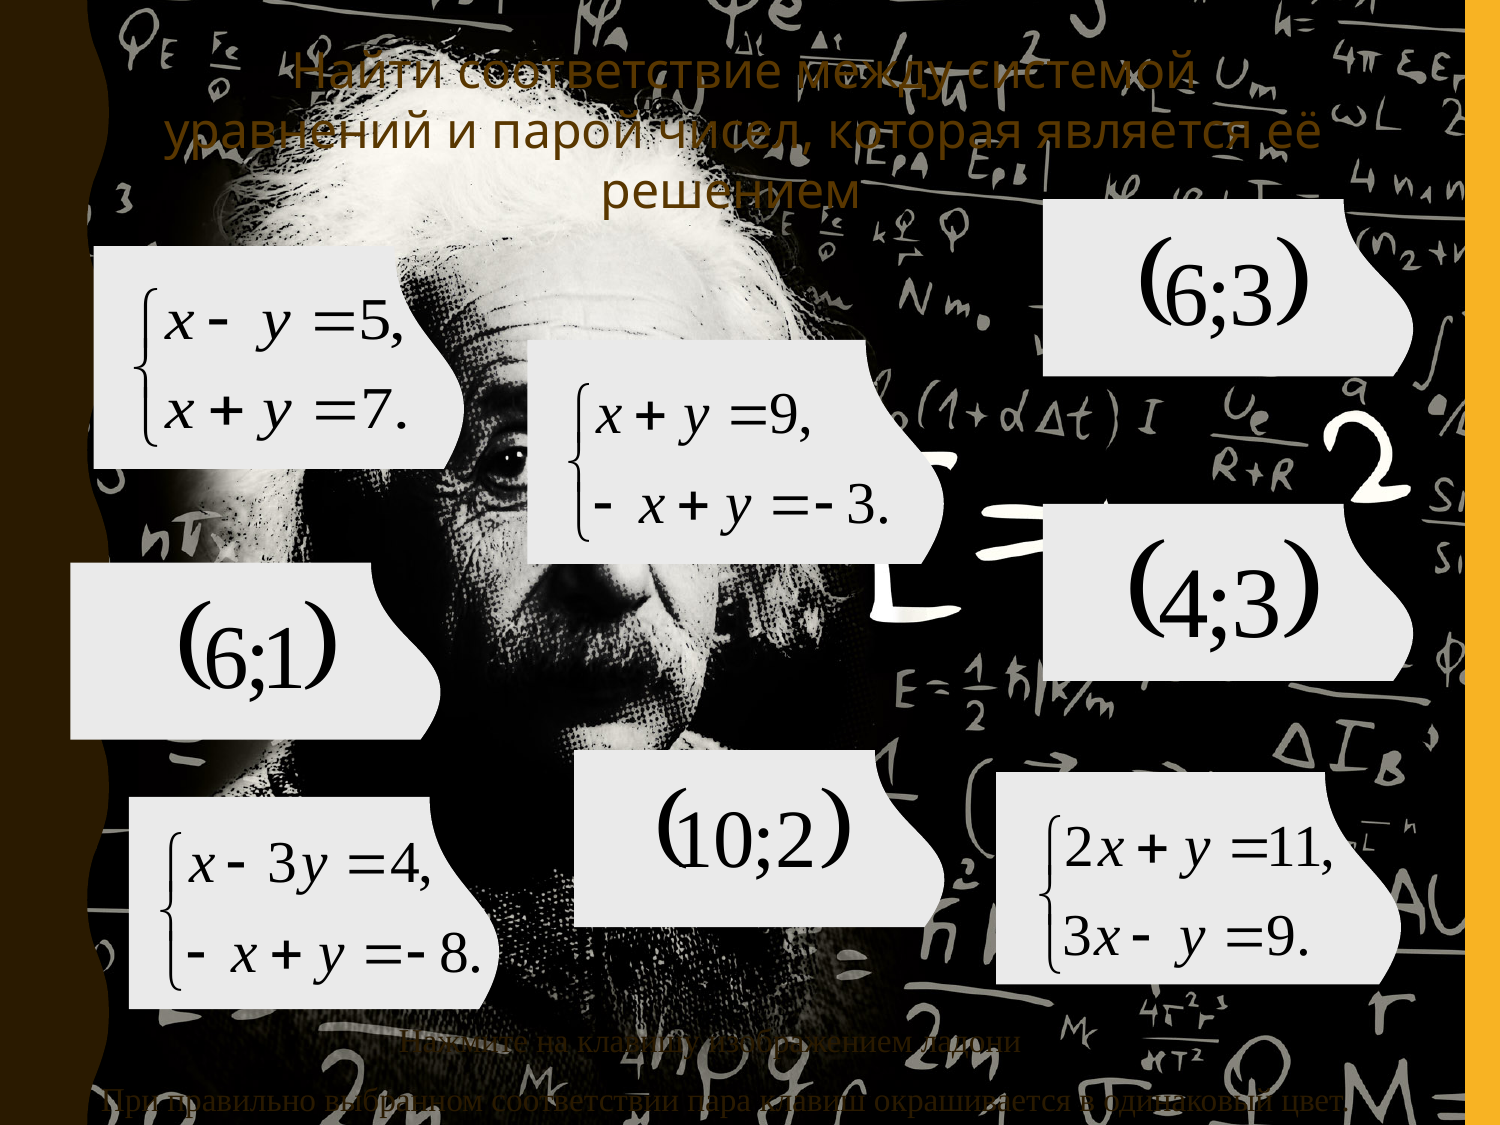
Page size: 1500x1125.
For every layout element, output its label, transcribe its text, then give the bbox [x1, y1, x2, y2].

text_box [1124, 234, 1315, 364]
picture [88, 0, 1465, 1125]
text_box При правильно выбранном соответствии пара клавиш окрашивается в одинаковый цвет. [41, 1070, 1412, 1125]
text_box [70, 562, 441, 740]
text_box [555, 373, 898, 552]
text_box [147, 822, 490, 1001]
text_box [574, 750, 945, 928]
text_box [93, 246, 464, 469]
text_box [1344, 836, 1401, 985]
text_box [1042, 199, 1414, 377]
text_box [644, 785, 852, 903]
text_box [163, 597, 339, 727]
text_box [1042, 503, 1414, 681]
text_box [527, 339, 944, 564]
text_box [1113, 536, 1325, 680]
text_box [996, 772, 1330, 985]
text_box Найти соответствие между системой уравнений и парой чисел, которая является её решением [58, 30, 1430, 188]
text_box Нажмите на клавишу изображением ладони [383, 1011, 1105, 1067]
text_box [490, 919, 500, 989]
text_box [1025, 805, 1344, 985]
text_box [128, 796, 484, 1010]
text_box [118, 278, 420, 458]
